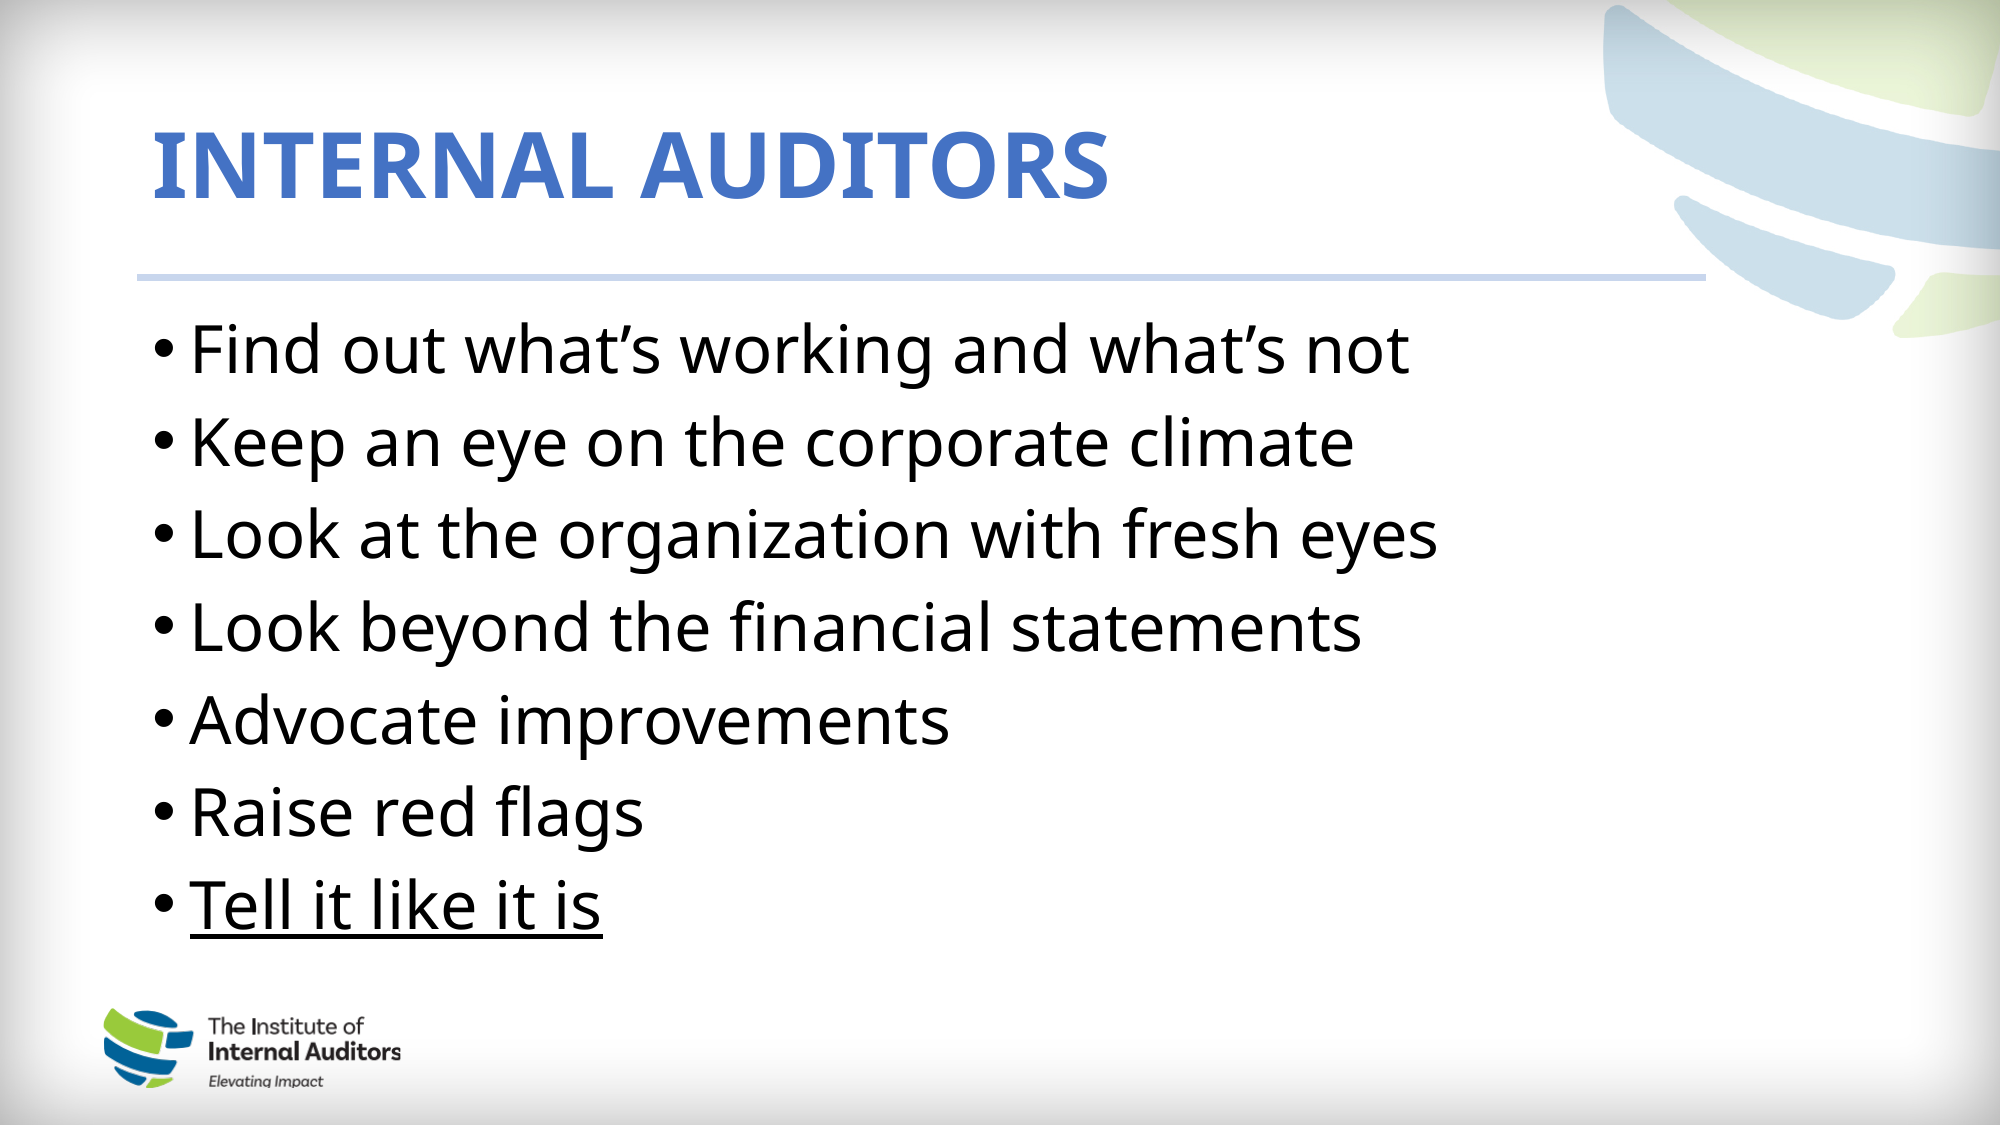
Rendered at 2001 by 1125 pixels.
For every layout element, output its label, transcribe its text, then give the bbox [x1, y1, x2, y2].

title INTERNAL AUDITORS [137, 59, 1863, 278]
list Find out what’s working and what’s not Keep an eye on the corporate climate Look at the organization with fresh eyes Look beyond the financial statements Advocate improvements Raise red flags Tell it like it is [137, 299, 1765, 977]
picture [0, 0, 2000, 1125]
